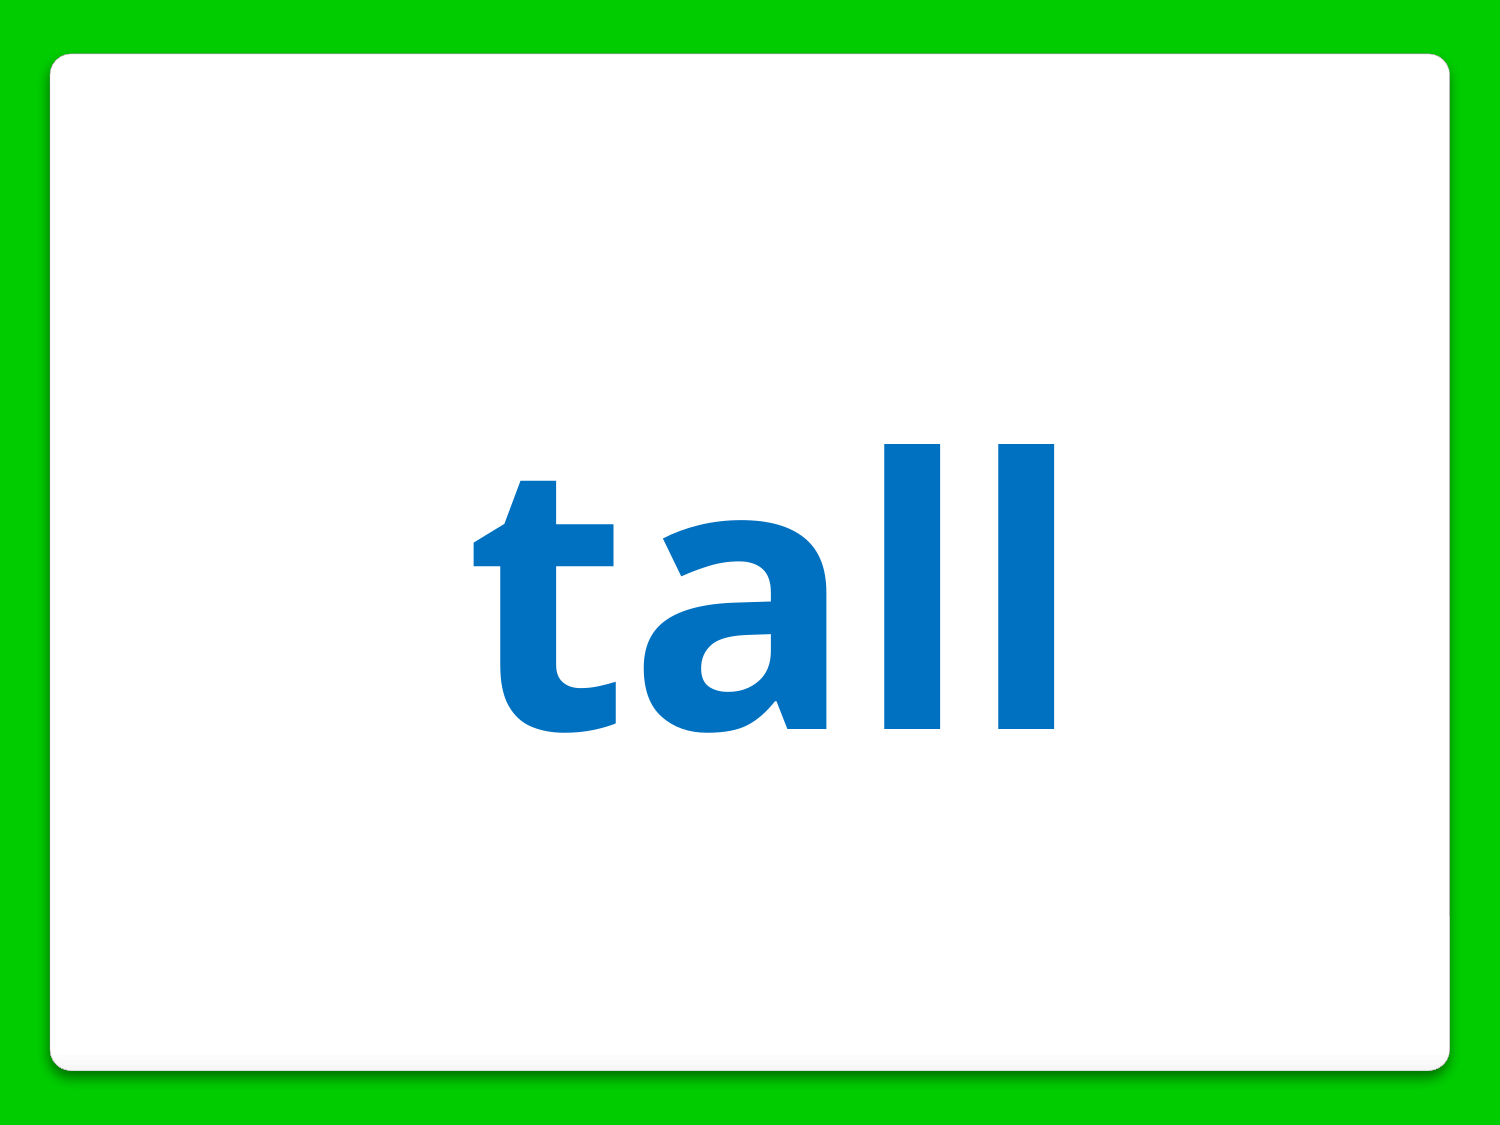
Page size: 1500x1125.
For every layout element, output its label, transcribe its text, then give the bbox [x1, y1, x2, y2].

title tall [137, 275, 1413, 813]
